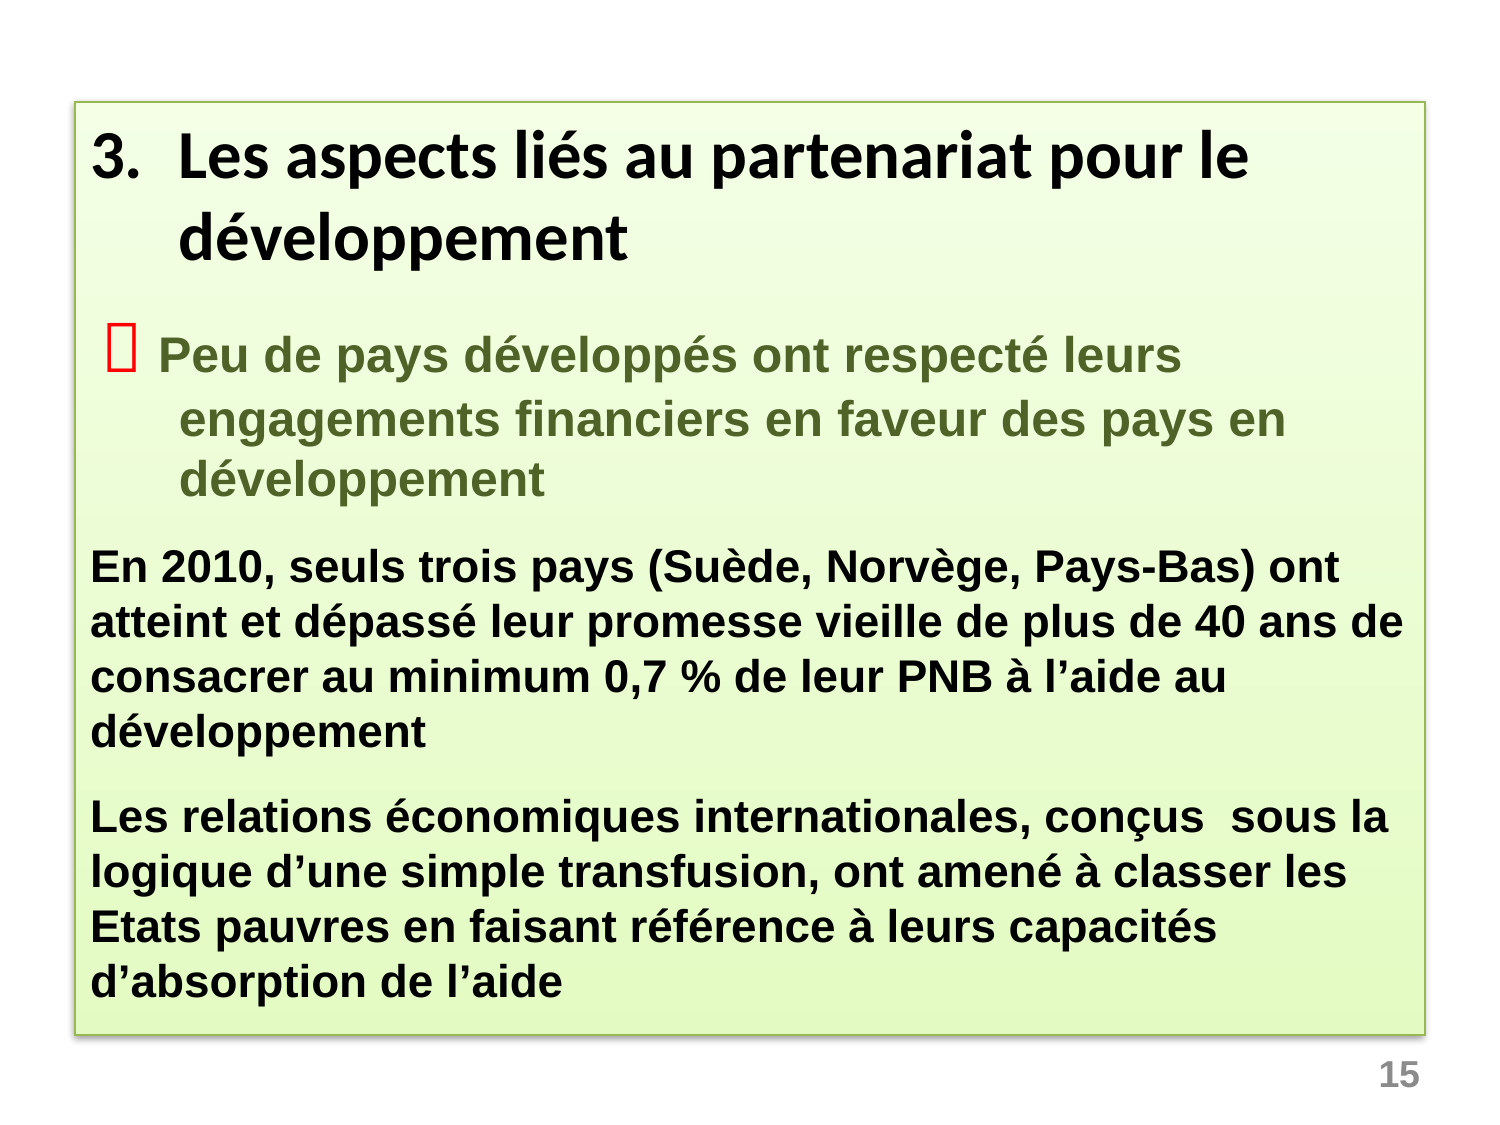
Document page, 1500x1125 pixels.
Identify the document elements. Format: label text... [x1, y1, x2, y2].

slide_number 15 [1085, 1042, 1436, 1103]
list Les aspects liés au partenariat pour le développement  Peu de pays développés ont respecté leurs engagements financiers en faveur des pays en développement En 2010, seuls trois pays (Suède, Norvège, Pays-Bas) ont atteint et dépassé leur promesse vieille de plus de 40 ans de consacrer au minimum 0,7 % de leur PNB à l’aide au développement Les relations économiques internationales, conçus sous la logique d’une simple transfusion, ont amené à classer les Etats pauvres en faisant référence à leurs capacités d’absorption de l’aide [74, 101, 1426, 1036]
